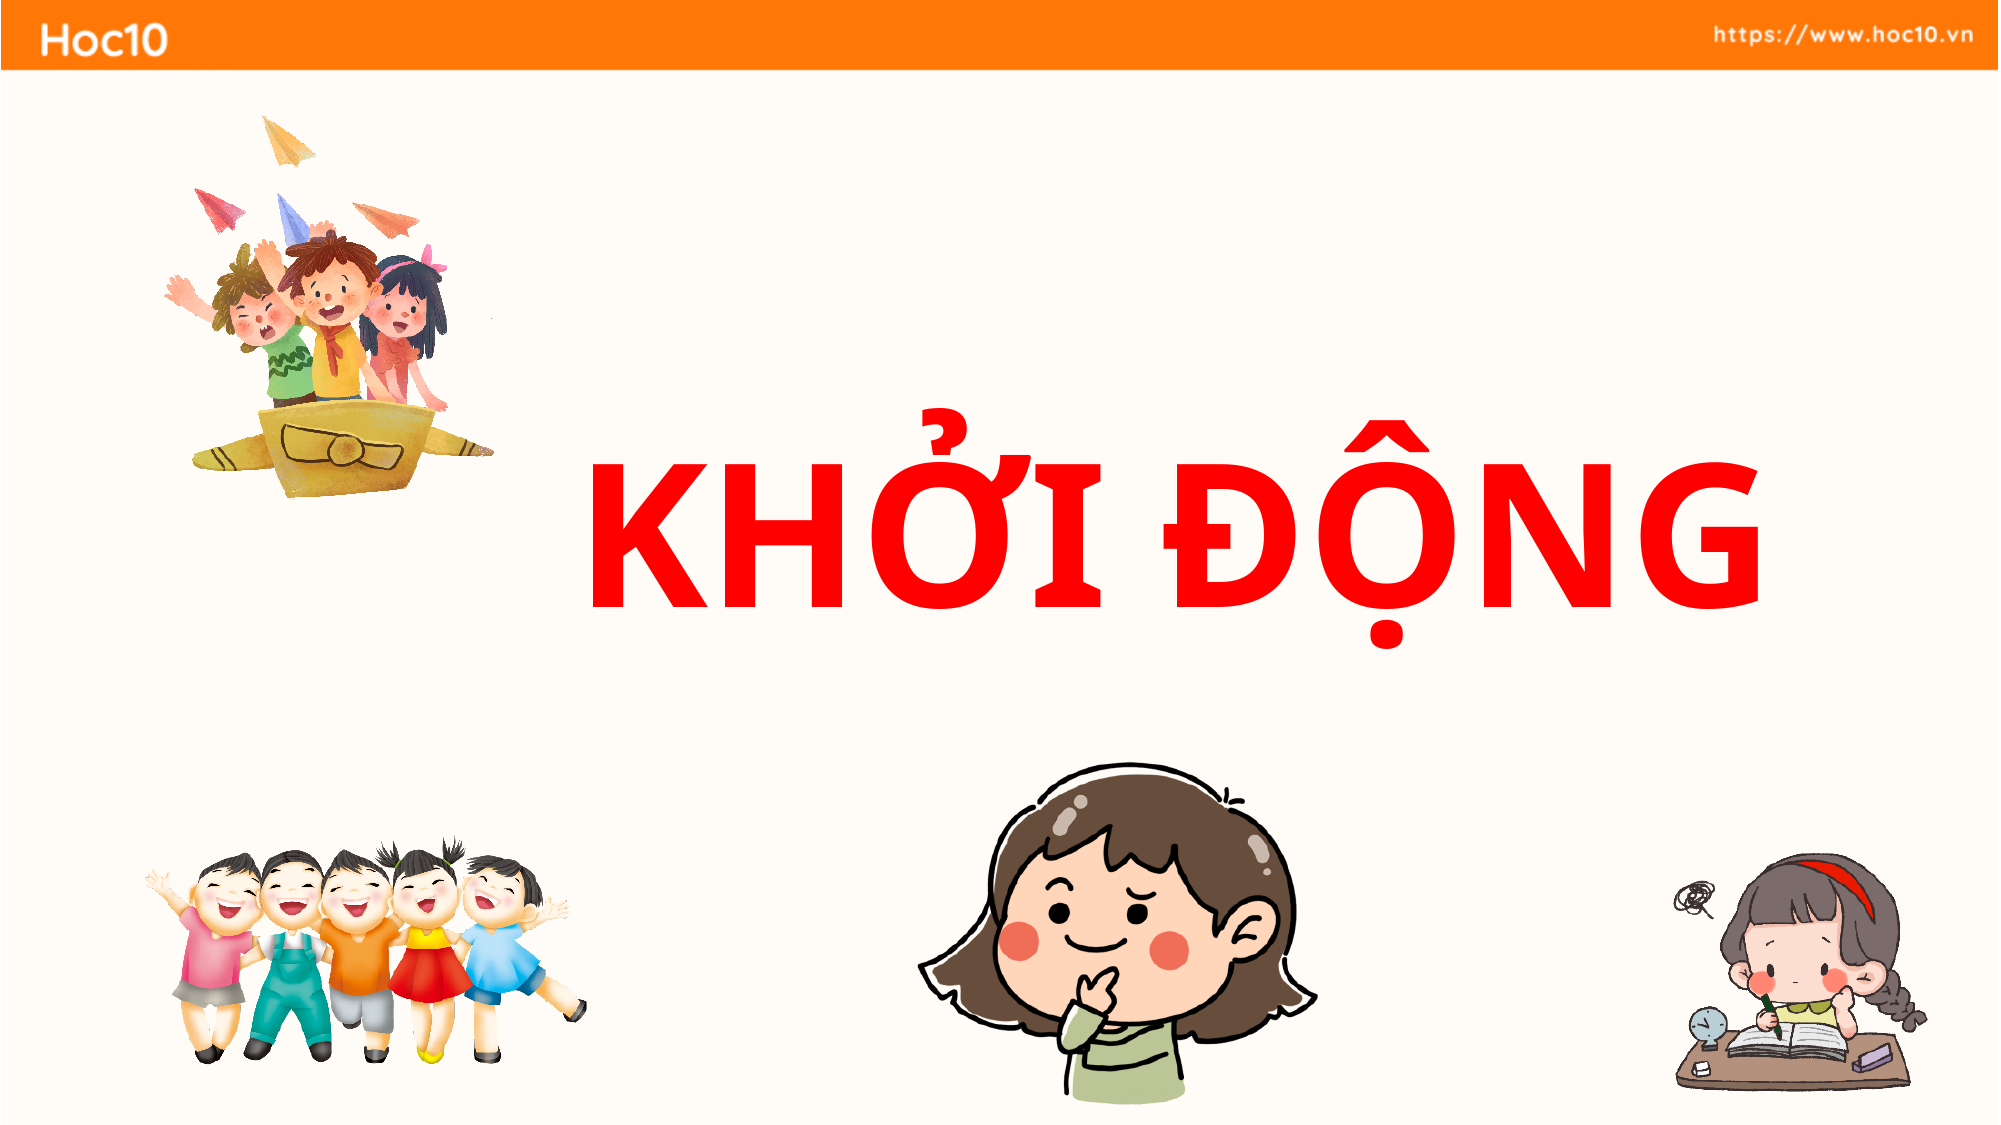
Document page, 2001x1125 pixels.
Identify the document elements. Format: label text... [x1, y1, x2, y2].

text_box KHỞI ĐỘNG [482, 400, 1866, 655]
picture [1, 0, 1998, 1125]
